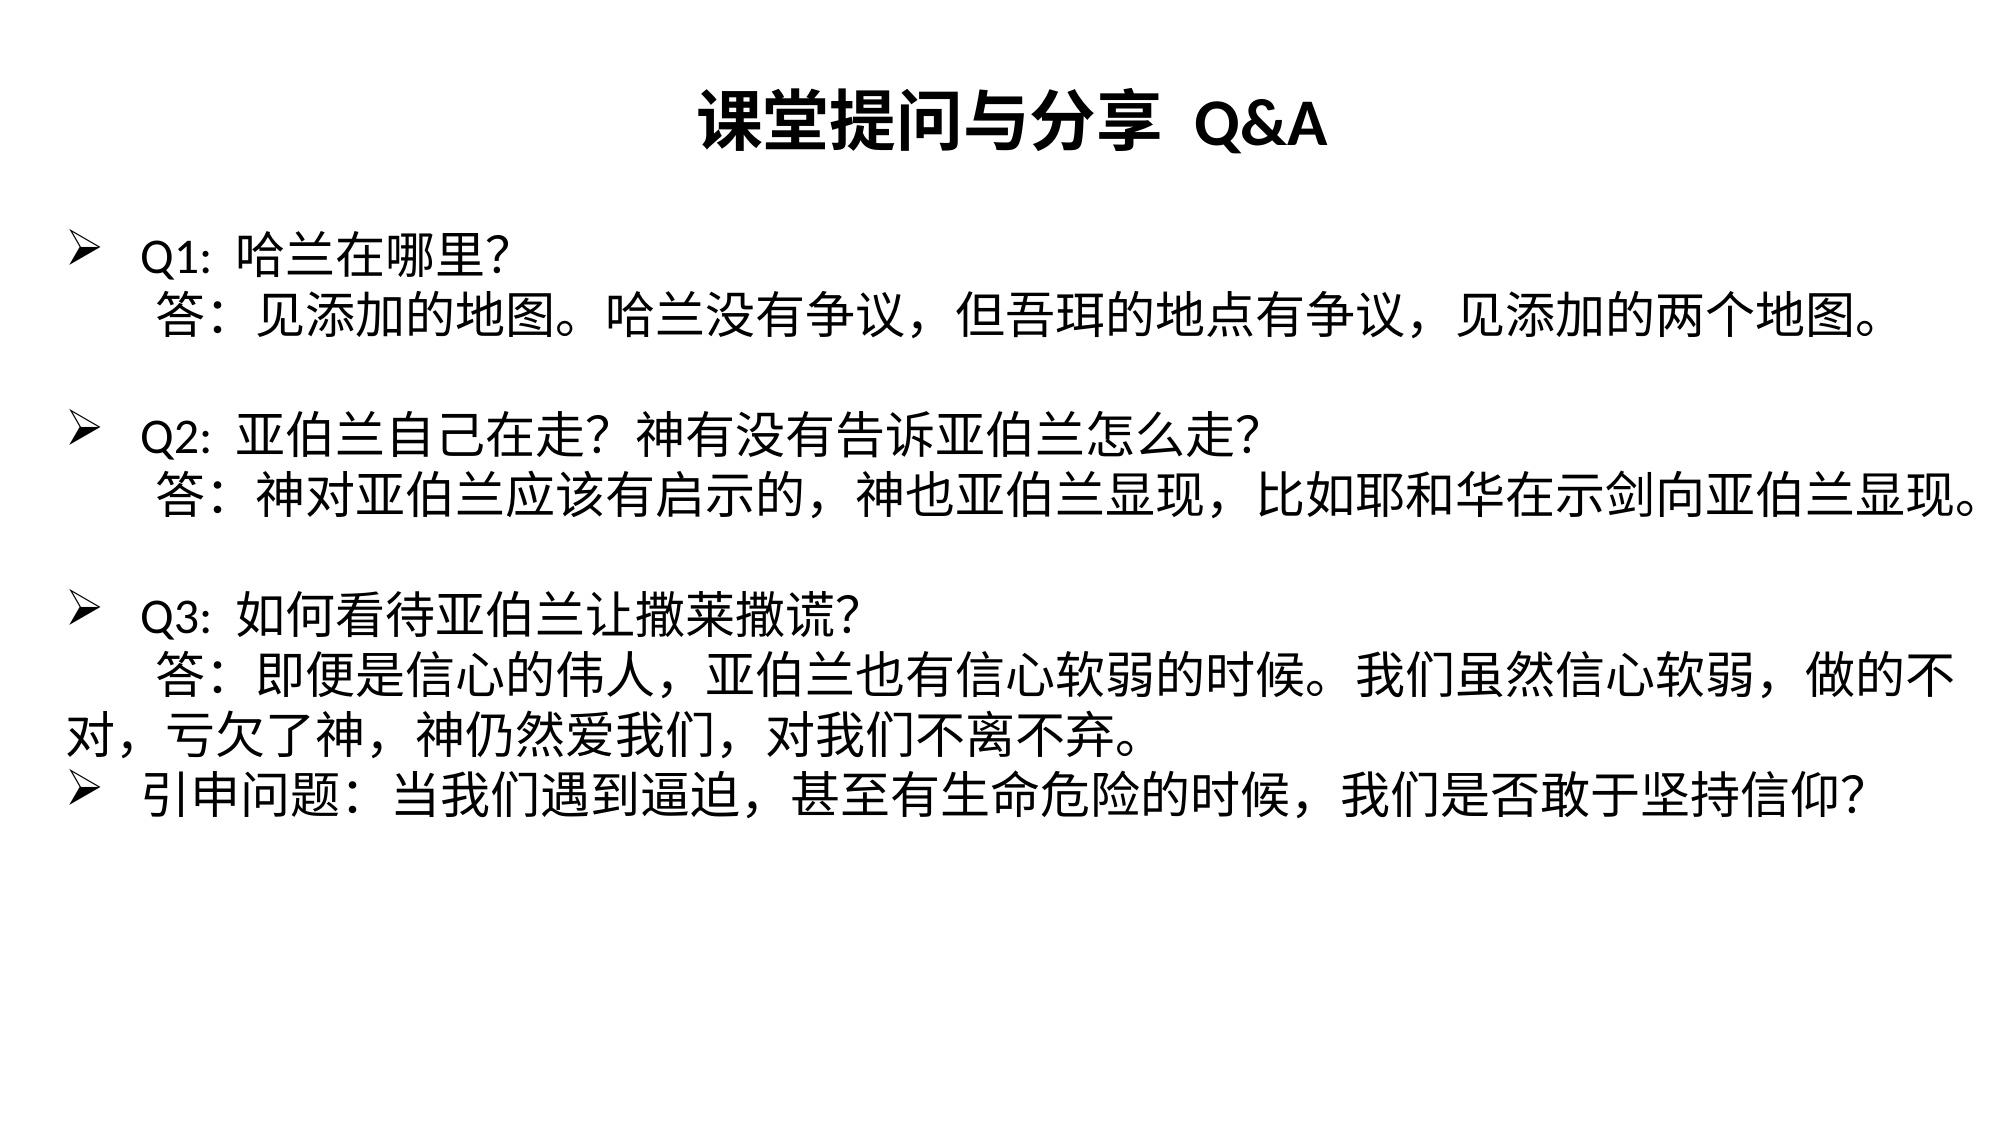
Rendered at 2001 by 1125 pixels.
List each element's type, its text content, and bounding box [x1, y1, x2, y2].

text_box 课堂提问与分享 Q&A Q1: 哈兰在哪里？ 答：见添加的地图。哈兰没有争议，但吾珥的地点有争议，见添加的两个地图。 Q2: 亚伯兰自己在走？神有没有告诉亚伯兰怎么走？ 答：神对亚伯兰应该有启示的，神也亚伯兰显现，比如耶和华在示剑向亚伯兰显现。 Q3: 如何看待亚伯兰让撒莱撒谎？ 答：即便是信心的伟人，亚伯兰也有信心软弱的时候。我们虽然信心软弱，做的不对，亏欠了神，神仍然爱我们，对我们不离不弃。 引申问题：当我们遇到逼迫，甚至有生命危险的时候，我们是否敢于坚持信仰？ [50, 71, 1974, 861]
